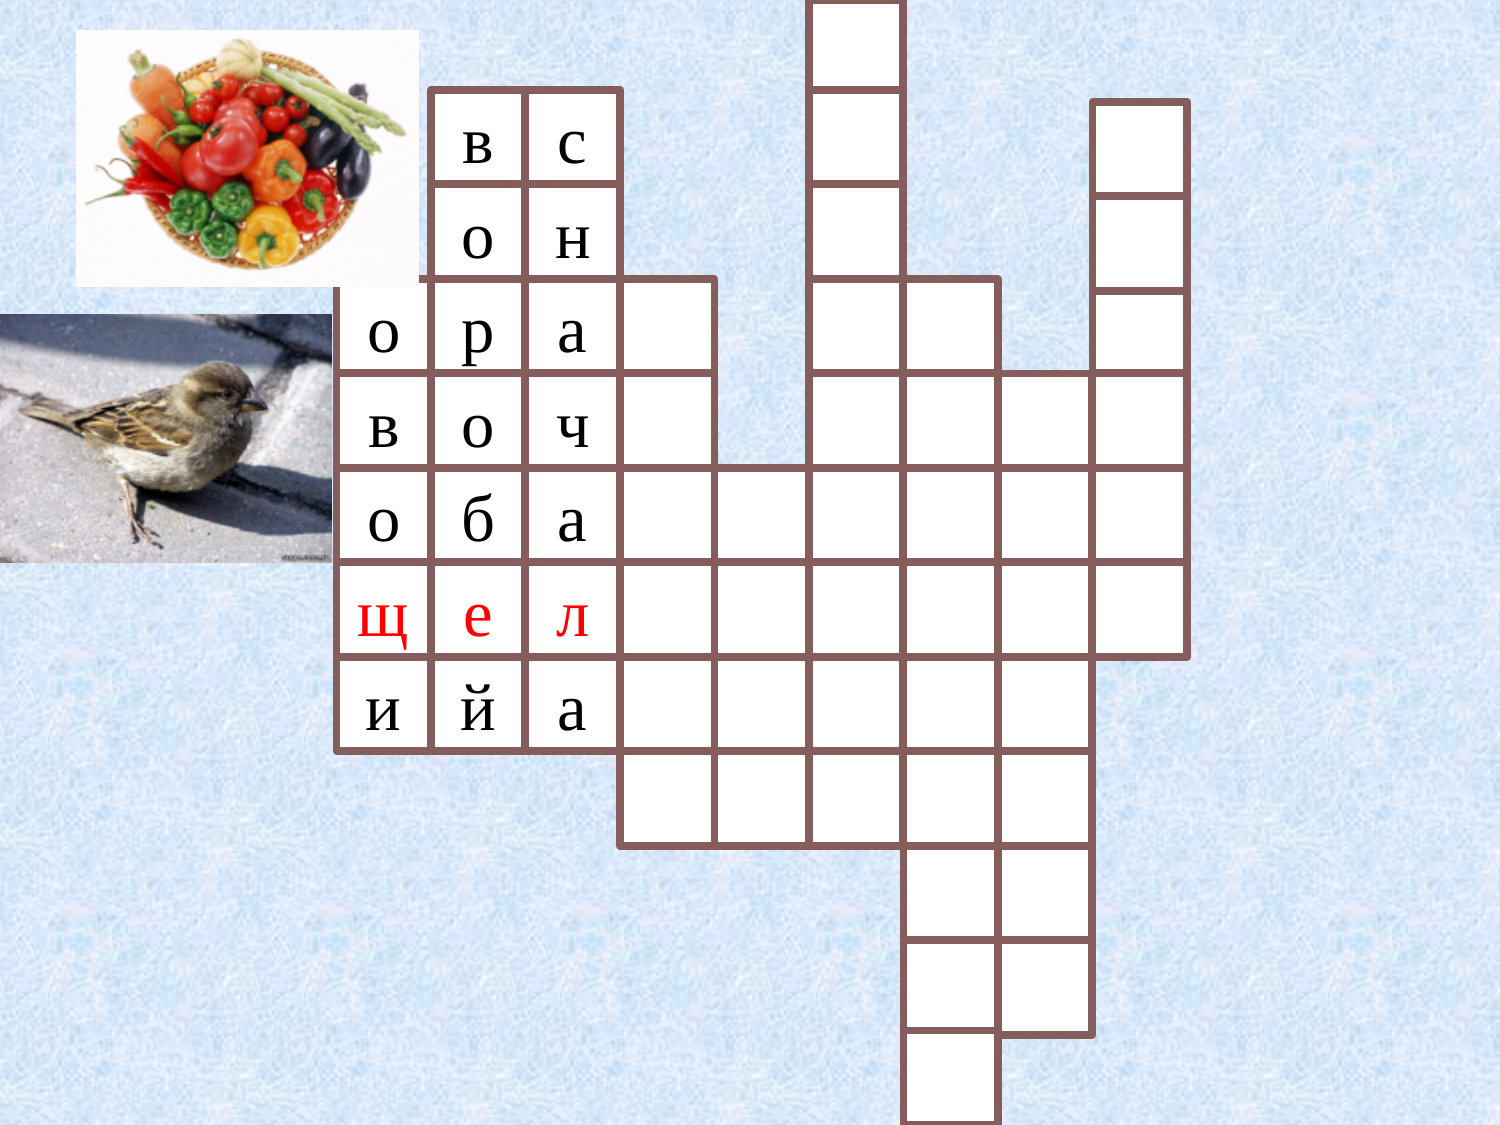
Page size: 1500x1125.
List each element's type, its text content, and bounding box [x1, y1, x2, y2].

text_box о [337, 464, 428, 566]
text_box е [427, 566, 522, 653]
text_box [805, 0, 907, 87]
text_box [900, 275, 1002, 370]
text_box б [427, 464, 523, 566]
text_box [1089, 376, 1191, 472]
text_box [1089, 199, 1191, 295]
text_box [900, 464, 995, 566]
text_box [616, 653, 712, 755]
text_box [805, 370, 900, 465]
text_box [994, 653, 1096, 755]
text_box р [427, 275, 529, 371]
text_box а [522, 464, 617, 566]
text_box о [333, 275, 427, 377]
text_box и [333, 653, 428, 755]
text_box [805, 653, 907, 755]
text_box [1089, 471, 1191, 566]
text_box [994, 464, 1090, 566]
text_box [616, 754, 712, 850]
text_box [711, 653, 806, 755]
text_box [900, 1027, 1002, 1125]
text_box [711, 464, 806, 566]
text_box [906, 653, 995, 747]
text_box [994, 566, 1089, 653]
text_box в [427, 86, 523, 182]
text_box [900, 370, 995, 465]
text_box [805, 754, 900, 850]
text_box [994, 849, 1096, 938]
text_box ч [522, 370, 616, 465]
text_box н [522, 181, 624, 283]
text_box в [338, 377, 427, 464]
text_box [805, 275, 901, 371]
picture [907, 0, 1500, 1125]
text_box а [529, 283, 616, 370]
text_box [805, 464, 901, 566]
text_box й [427, 653, 529, 755]
text_box [616, 566, 718, 653]
text_box [994, 370, 1089, 465]
text_box а [528, 653, 617, 755]
text_box [616, 376, 718, 465]
text_box [805, 86, 907, 188]
text_box [1089, 294, 1191, 377]
text_box [711, 754, 806, 850]
text_box [805, 187, 907, 276]
text_box [718, 566, 805, 653]
text_box [900, 747, 994, 850]
picture [0, 0, 900, 1125]
text_box [616, 464, 712, 566]
text_box [805, 566, 900, 653]
text_box [900, 566, 994, 653]
text_box о [427, 370, 522, 465]
text_box с [522, 86, 624, 182]
text_box [994, 754, 1096, 850]
text_box [616, 275, 718, 377]
text_box [1089, 98, 1191, 200]
text_box щ [333, 566, 427, 654]
text_box [1089, 565, 1191, 661]
text_box л [522, 566, 616, 653]
text_box [994, 937, 1096, 1039]
text_box [900, 943, 994, 1027]
text_box [900, 849, 994, 944]
text_box о [427, 181, 522, 276]
